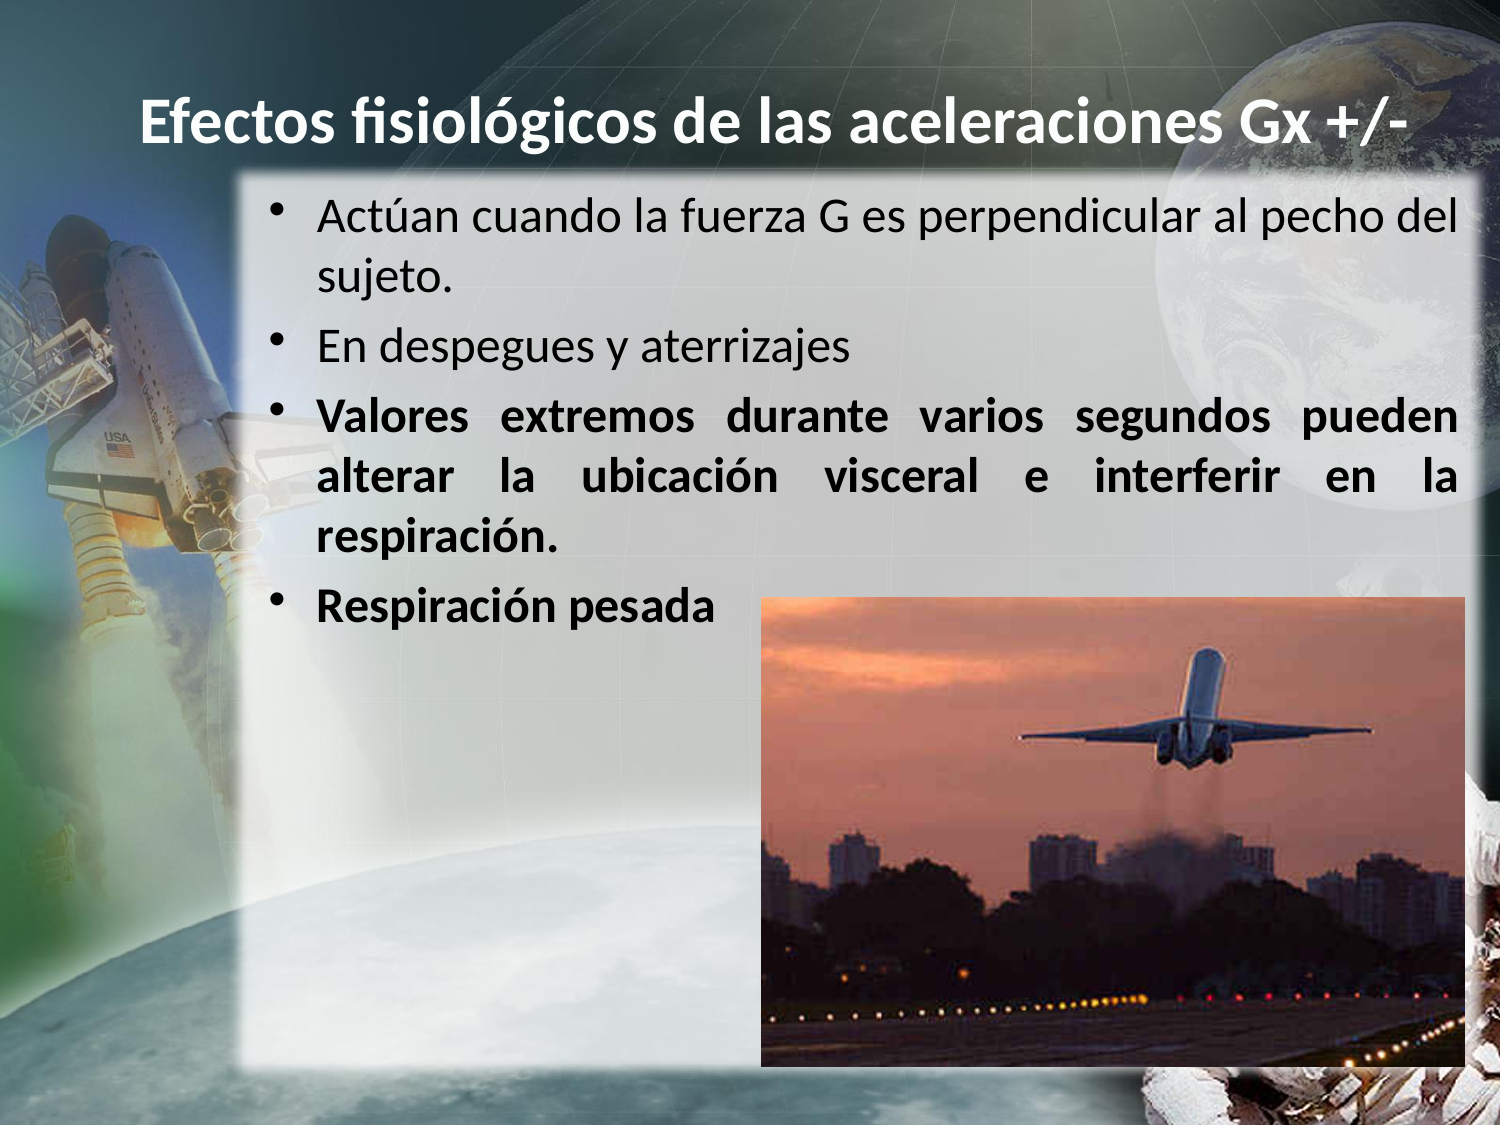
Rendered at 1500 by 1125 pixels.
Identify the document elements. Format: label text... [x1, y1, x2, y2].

title Efectos fisiológicos de las aceleraciones Gx +/- [49, 42, 1500, 193]
list Actúan cuando la fuerza G es perpendicular al pecho del sujeto. En despegues y aterrizajes Valores extremos durante varios segundos pueden alterar la ubicación visceral e interferir en la respiración. Respiración pesada [237, 174, 1476, 1063]
picture [0, 0, 1500, 1125]
